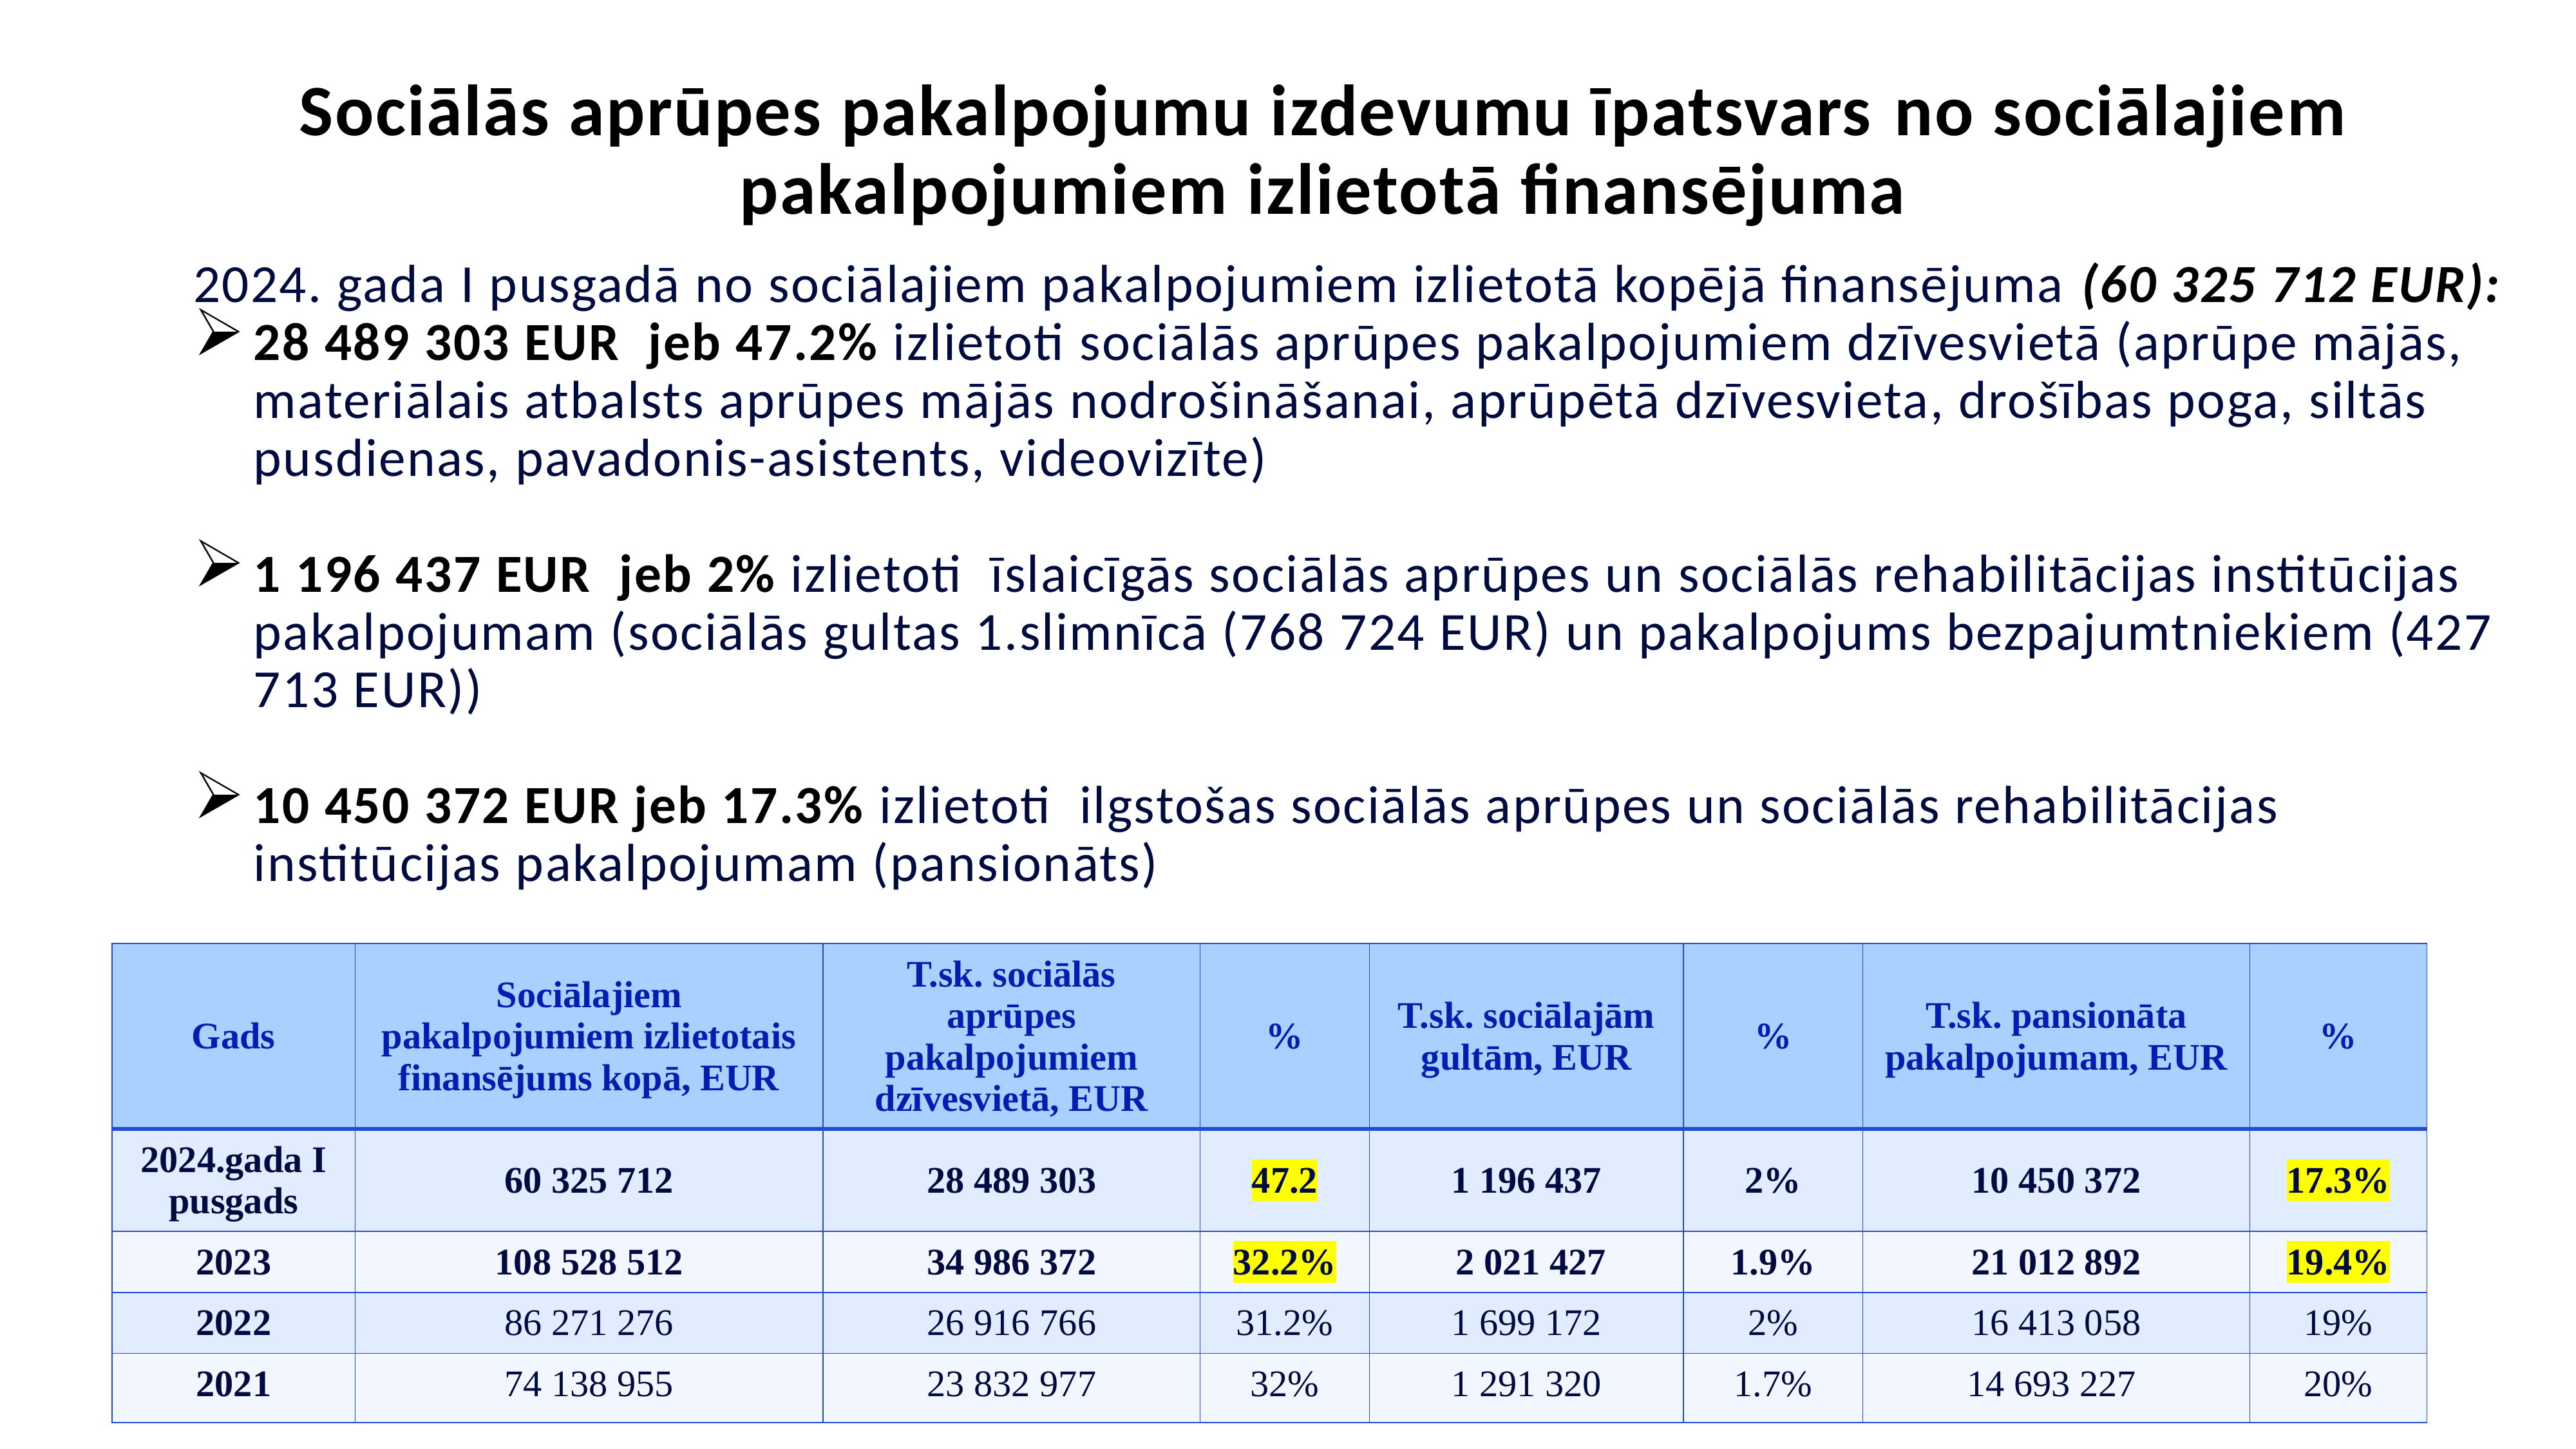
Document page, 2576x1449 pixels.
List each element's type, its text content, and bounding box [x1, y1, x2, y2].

table_cell 23 832 977 [824, 1354, 1200, 1422]
table_cell 2% [1684, 1293, 1862, 1353]
table_cell 2022 [113, 1293, 355, 1353]
table_cell 32% [1200, 1354, 1369, 1422]
table_cell 1.7% [1684, 1354, 1862, 1422]
table_cell 21 012 892 [1863, 1232, 2249, 1292]
table_cell 2023 [113, 1232, 355, 1292]
table_cell 10 450 372 [1863, 1131, 2249, 1231]
table_cell 19% [2250, 1293, 2427, 1353]
table_cell 1 196 437 [1370, 1131, 1683, 1231]
table_header % [1200, 944, 1369, 1127]
table_header T.sk. sociālajām gultām, EUR [1370, 944, 1683, 1127]
table_cell 2021 [113, 1354, 355, 1422]
table_header % [2250, 944, 2427, 1127]
table_cell 19.4% [2250, 1232, 2427, 1292]
table_cell 31.2% [1200, 1293, 1369, 1353]
table_cell 60 325 712 [355, 1131, 822, 1231]
table_cell 14 693 227 [1863, 1354, 2249, 1422]
table_cell 1 291 320 [1370, 1354, 1683, 1422]
table_cell 47.2 [1200, 1131, 1369, 1231]
list 2024. gada I pusgadā no sociālajiem pakalpojumiem izlietotā kopējā finansējuma (60 325 712 EUR): 28 489 303 EUR jeb 47.2% izlietoti sociālās aprūpes pakalpojumiem dzīvesvietā (aprūpe mājās, materiālais atbalsts aprūpes mājās nodrošināšanai, aprūpētā dzīvesvieta, drošības poga, siltās pusdienas, pavadonis-asistents, videovizīte) 1 196 437 EUR jeb 2% izlietoti īslaicīgās sociālās aprūpes un sociālās rehabilitācijas institūcijas pakalpojumam (sociālās gultas 1.slimnīcā (768 724 EUR) un pakalpojums bezpajumtniekiem (427 713 EUR)) 10 450 372 EUR jeb 17.3% izlietoti ilgstošas sociālās aprūpes un sociālās rehabilitācijas institūcijas pakalpojumam (pansionāts) [193, 256, 2508, 1290]
table_cell 34 986 372 [824, 1232, 1200, 1292]
table_header Gads [113, 944, 355, 1127]
table_cell 2024.gada I pusgads [113, 1131, 355, 1231]
table_cell 20% [2250, 1354, 2427, 1422]
table_cell 26 916 766 [824, 1293, 1200, 1353]
table_header % [1684, 944, 1862, 1127]
table_cell 2 021 427 [1370, 1232, 1683, 1292]
table_cell 86 271 276 [355, 1293, 822, 1353]
table_cell 1.9% [1684, 1232, 1862, 1292]
table_cell 108 528 512 [355, 1232, 822, 1292]
table_header T.sk. sociālās aprūpes pakalpojumiem dzīvesvietā, EUR [824, 944, 1200, 1127]
text_box Sociālās aprūpes pakalpojumu izdevumu īpatsvars no sociālajiem pakalpojumiem izlietotā finansējuma [166, 68, 2481, 137]
table_cell 1 699 172 [1370, 1293, 1683, 1353]
table_cell 32.2% [1200, 1232, 1369, 1292]
table_cell 16 413 058 [1863, 1293, 2249, 1353]
table_header T.sk. pansionāta pakalpojumam, EUR [1863, 944, 2249, 1127]
table_cell 74 138 955 [355, 1354, 822, 1422]
table_cell 17.3% [2250, 1131, 2427, 1231]
table_cell 2% [1684, 1131, 1862, 1231]
table_header Sociālajiem pakalpojumiem izlietotais finansējums kopā, EUR [355, 944, 822, 1127]
table_cell 28 489 303 [824, 1131, 1200, 1231]
